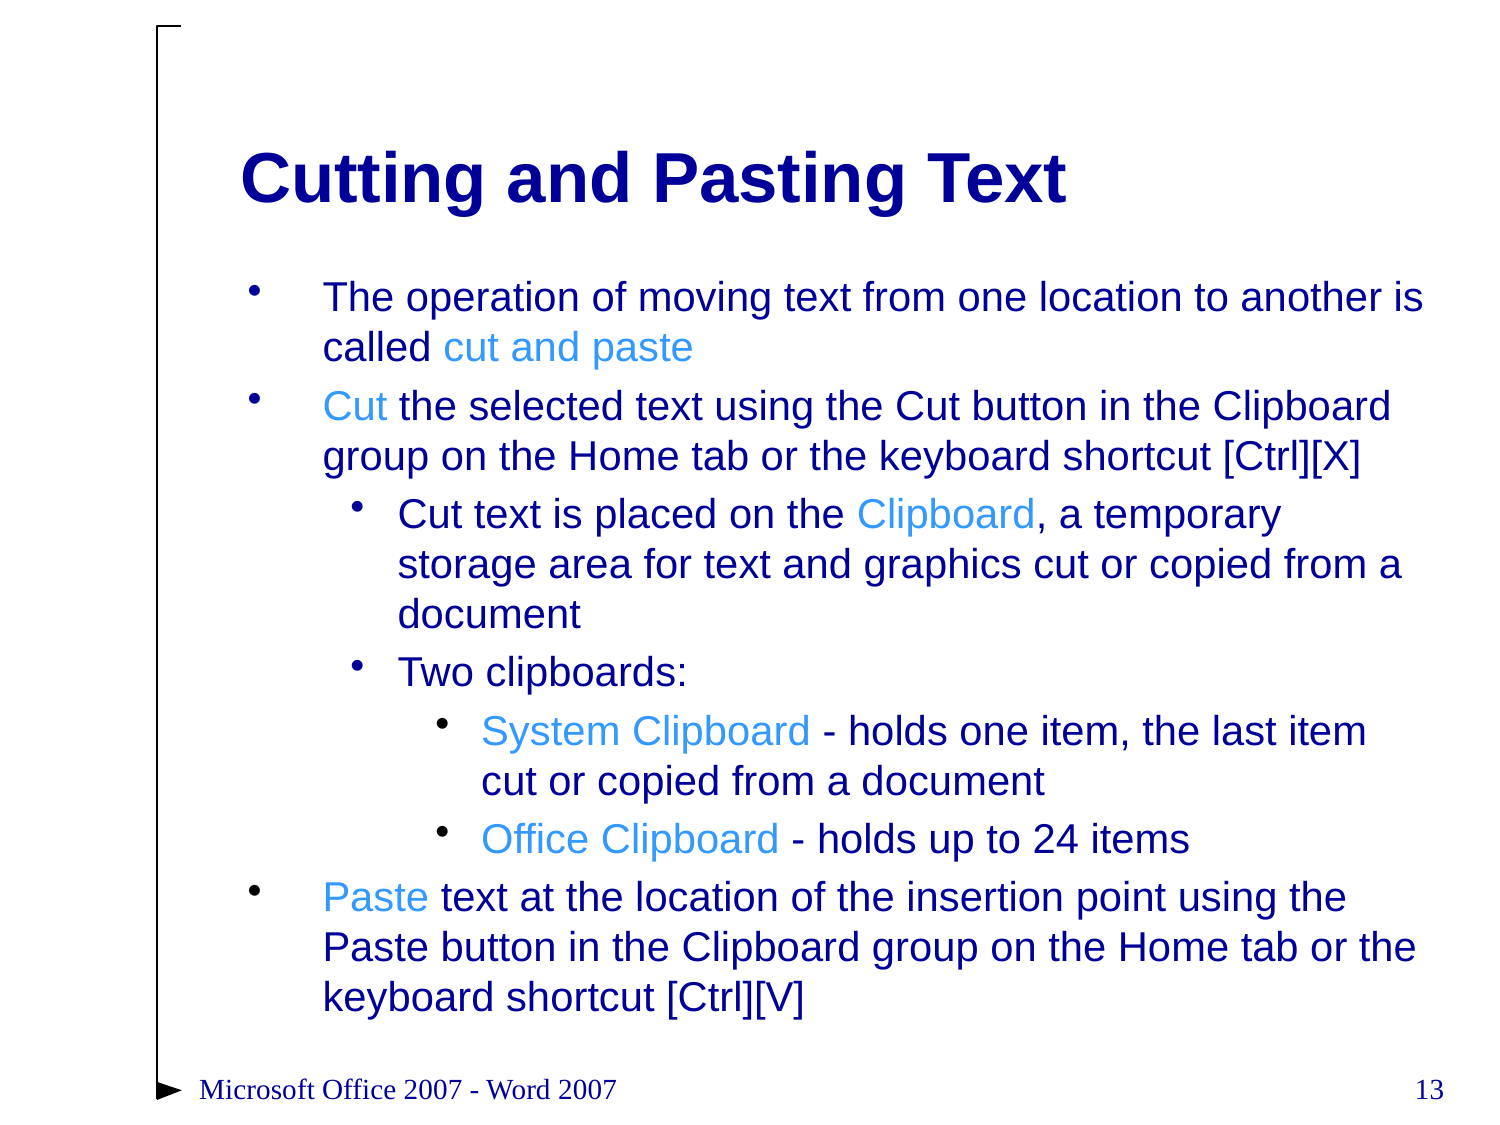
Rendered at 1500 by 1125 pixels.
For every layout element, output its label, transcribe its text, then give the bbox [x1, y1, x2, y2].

slide_number 13 [1356, 1062, 1460, 1105]
title Cutting and Pasting Text [223, 111, 1364, 238]
list The operation of moving text from one location to another is called cut and paste Cut the selected text using the Cut button in the Clipboard group on the Home tab or the keyboard shortcut [Ctrl][X] Cut text is placed on the Clipboard, a temporary storage area for text and graphics cut or copied from a document Two clipboards: System Clipboard - holds one item, the last item cut or copied from a document Office Clipboard - holds up to 24 items Paste text at the location of the insertion point using the Paste button in the Clipboard group on the Home tab or the keyboard shortcut [Ctrl][V] [232, 262, 1447, 1041]
footer Microsoft Office 2007 - Word 2007 [183, 1062, 1147, 1125]
